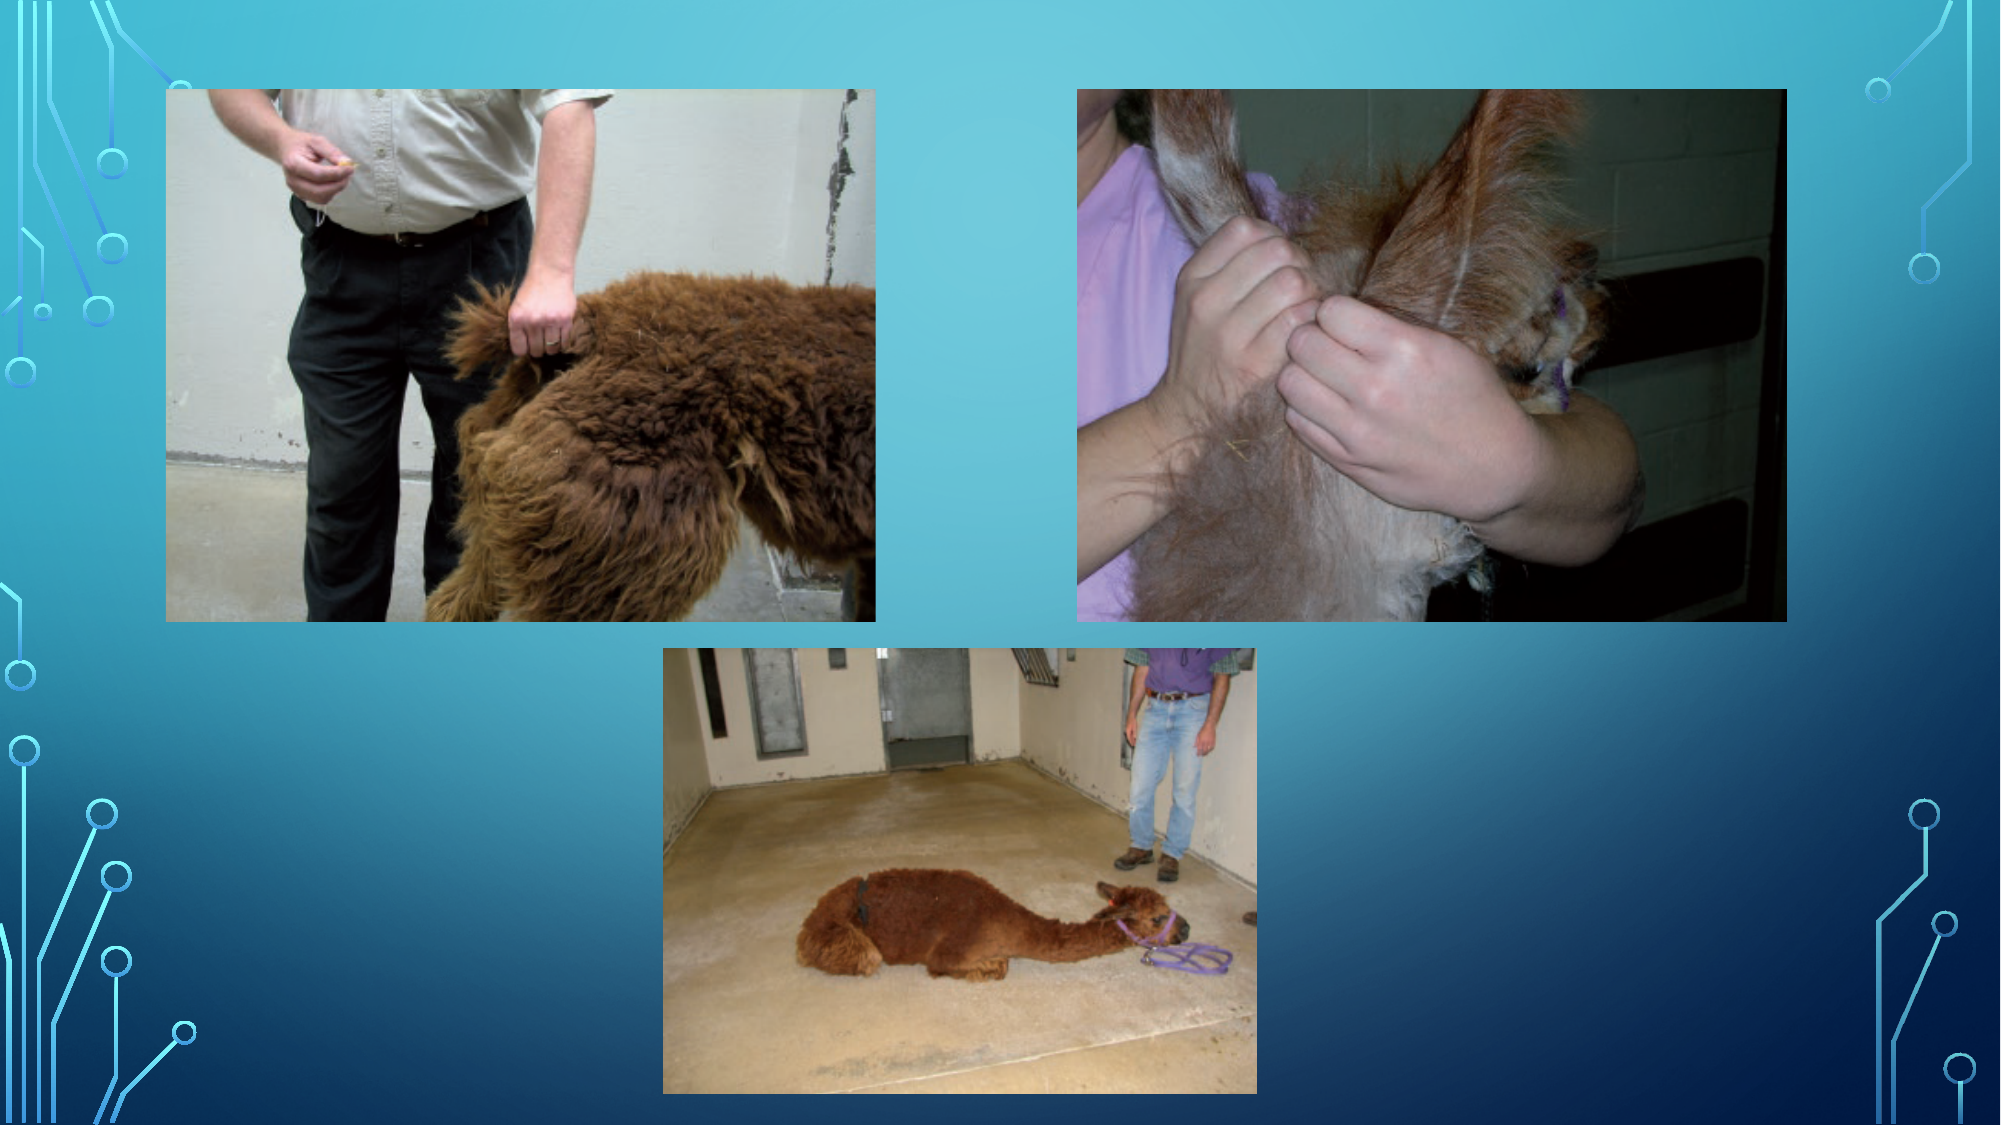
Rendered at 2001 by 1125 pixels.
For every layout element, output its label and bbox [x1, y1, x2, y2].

picture [165, 89, 876, 622]
picture [662, 647, 1258, 1094]
picture [1076, 89, 1788, 622]
